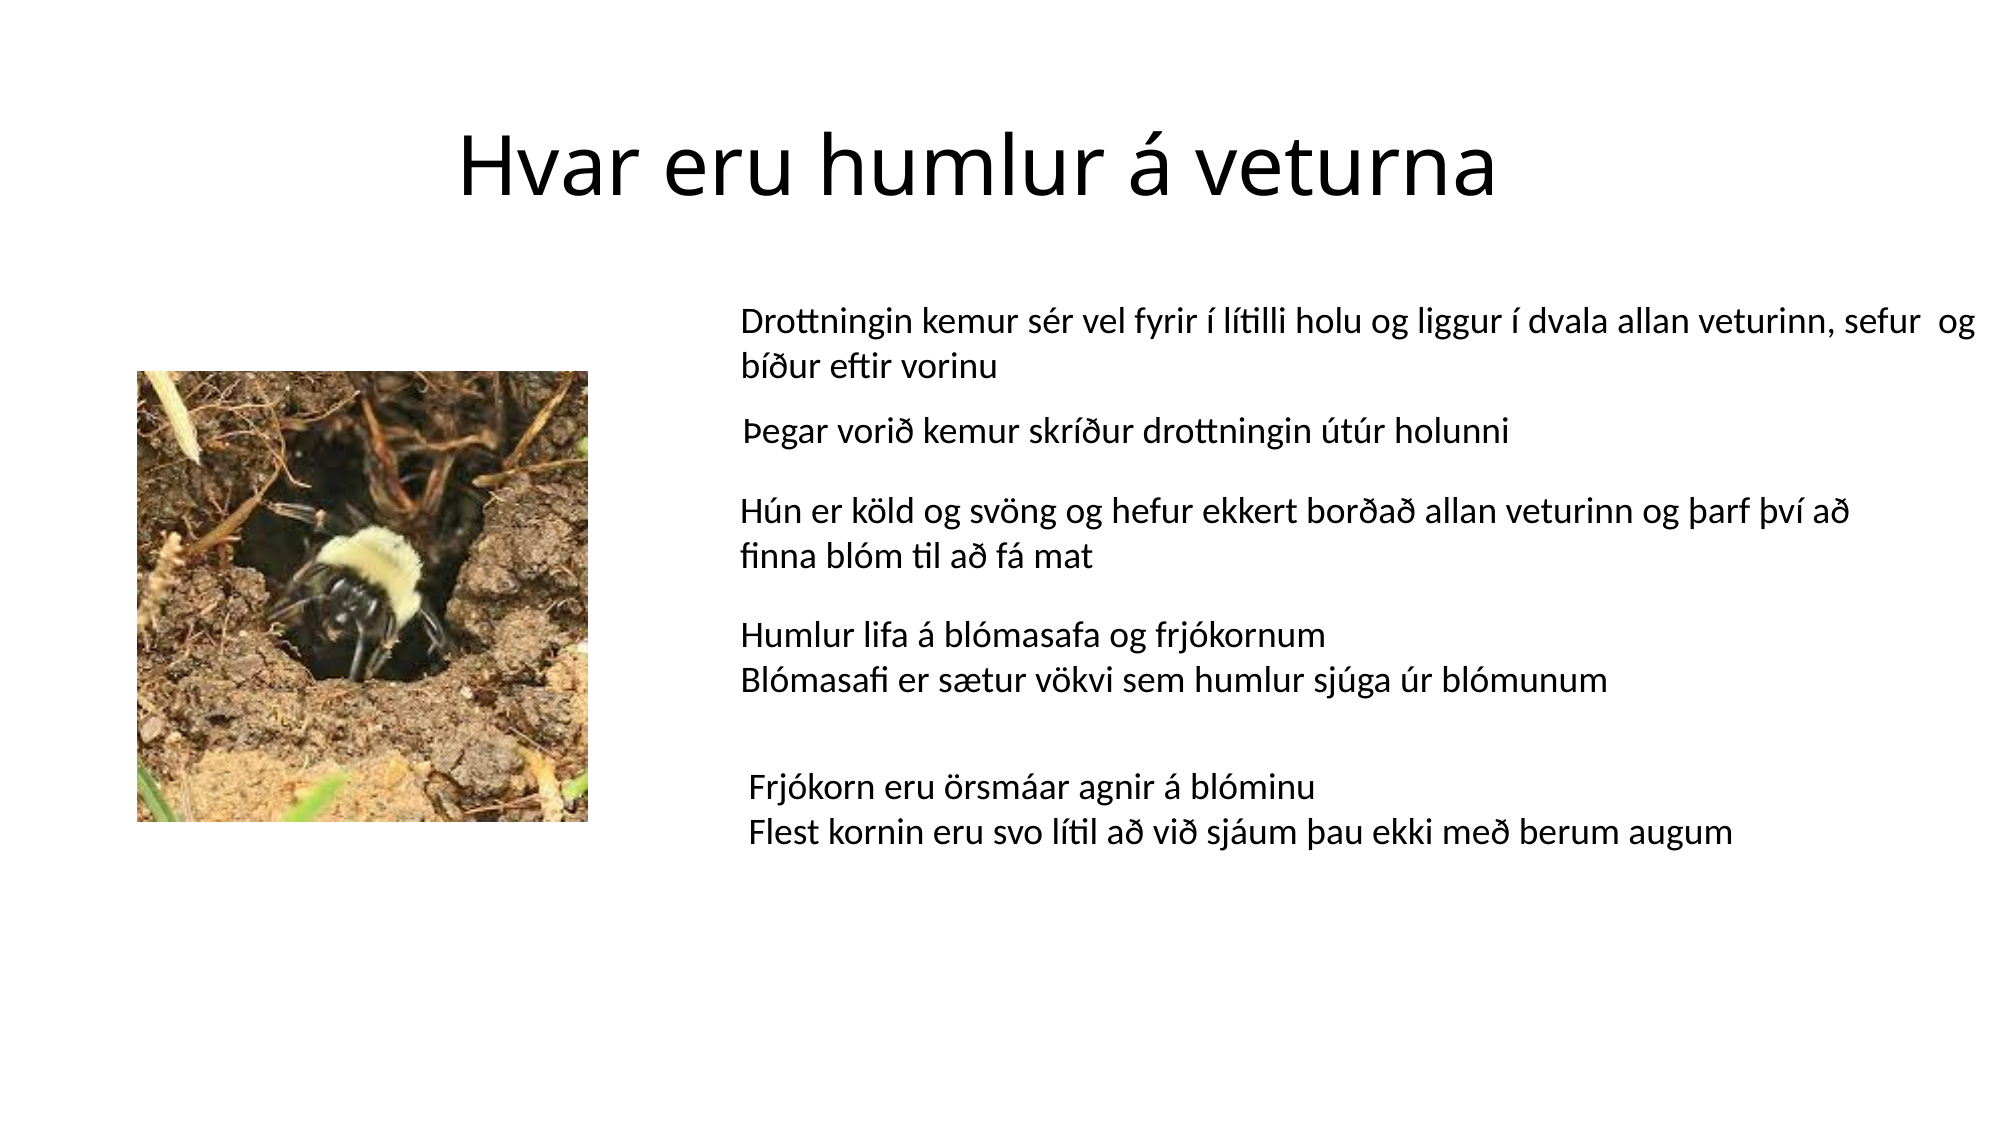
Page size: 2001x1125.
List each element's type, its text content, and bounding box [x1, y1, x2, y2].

text_box Þegar vorið kemur skríður drottningin útúr holunni [727, 398, 1535, 459]
picture [137, 371, 588, 822]
text_box Humlur lifa á blómasafa og frjókornum Blómasafi er sætur vökvi sem humlur sjúga úr blómunum [725, 602, 1856, 708]
title Hvar eru humlur á veturna [137, 59, 1863, 278]
text_box Drottningin kemur sér vel fyrir í lítilli holu og liggur í dvala allan veturinn, sefur og bíður eftir vorinu [725, 288, 2000, 394]
text_box Frjókorn eru örsmáar agnir á blóminu Flest kornin eru svo lítil að við sjáum þau ekki með berum augum [733, 754, 1874, 860]
text_box Hún er köld og svöng og hefur ekkert borðað allan veturinn og þarf því að finna blóm til að fá mat [725, 478, 1875, 583]
